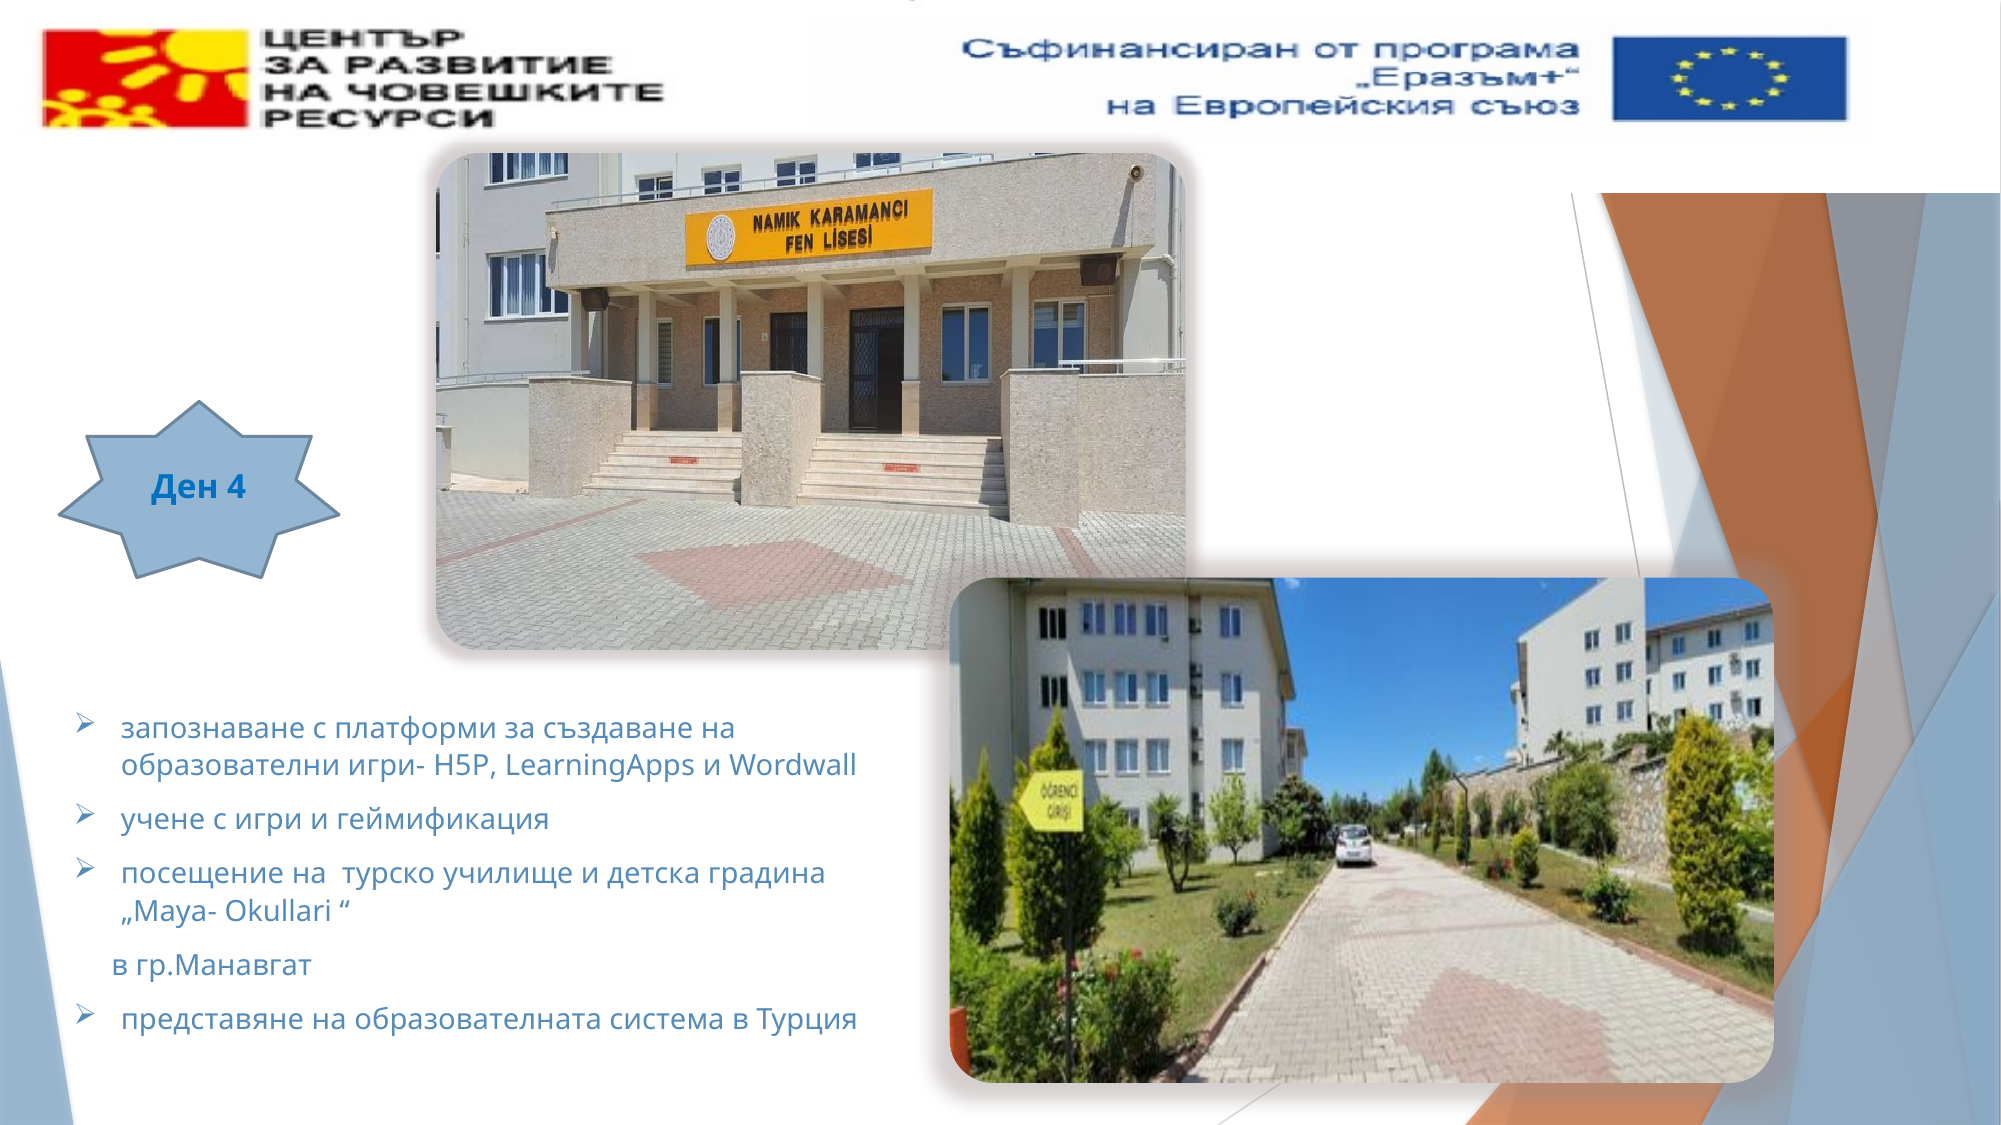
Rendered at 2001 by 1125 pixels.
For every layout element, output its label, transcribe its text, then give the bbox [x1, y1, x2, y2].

text_box Ден 4 [57, 400, 341, 580]
picture [10, 0, 2000, 1084]
text_box запознаване с платформи за създаване на образователни игри- H5P, LearningApps и Wordwall учене с игри и геймификация посещение на турско училище и детска градина „Maya- Okullari “ в гр.Манавгат представяне на образователната система в Турция [59, 647, 910, 1043]
